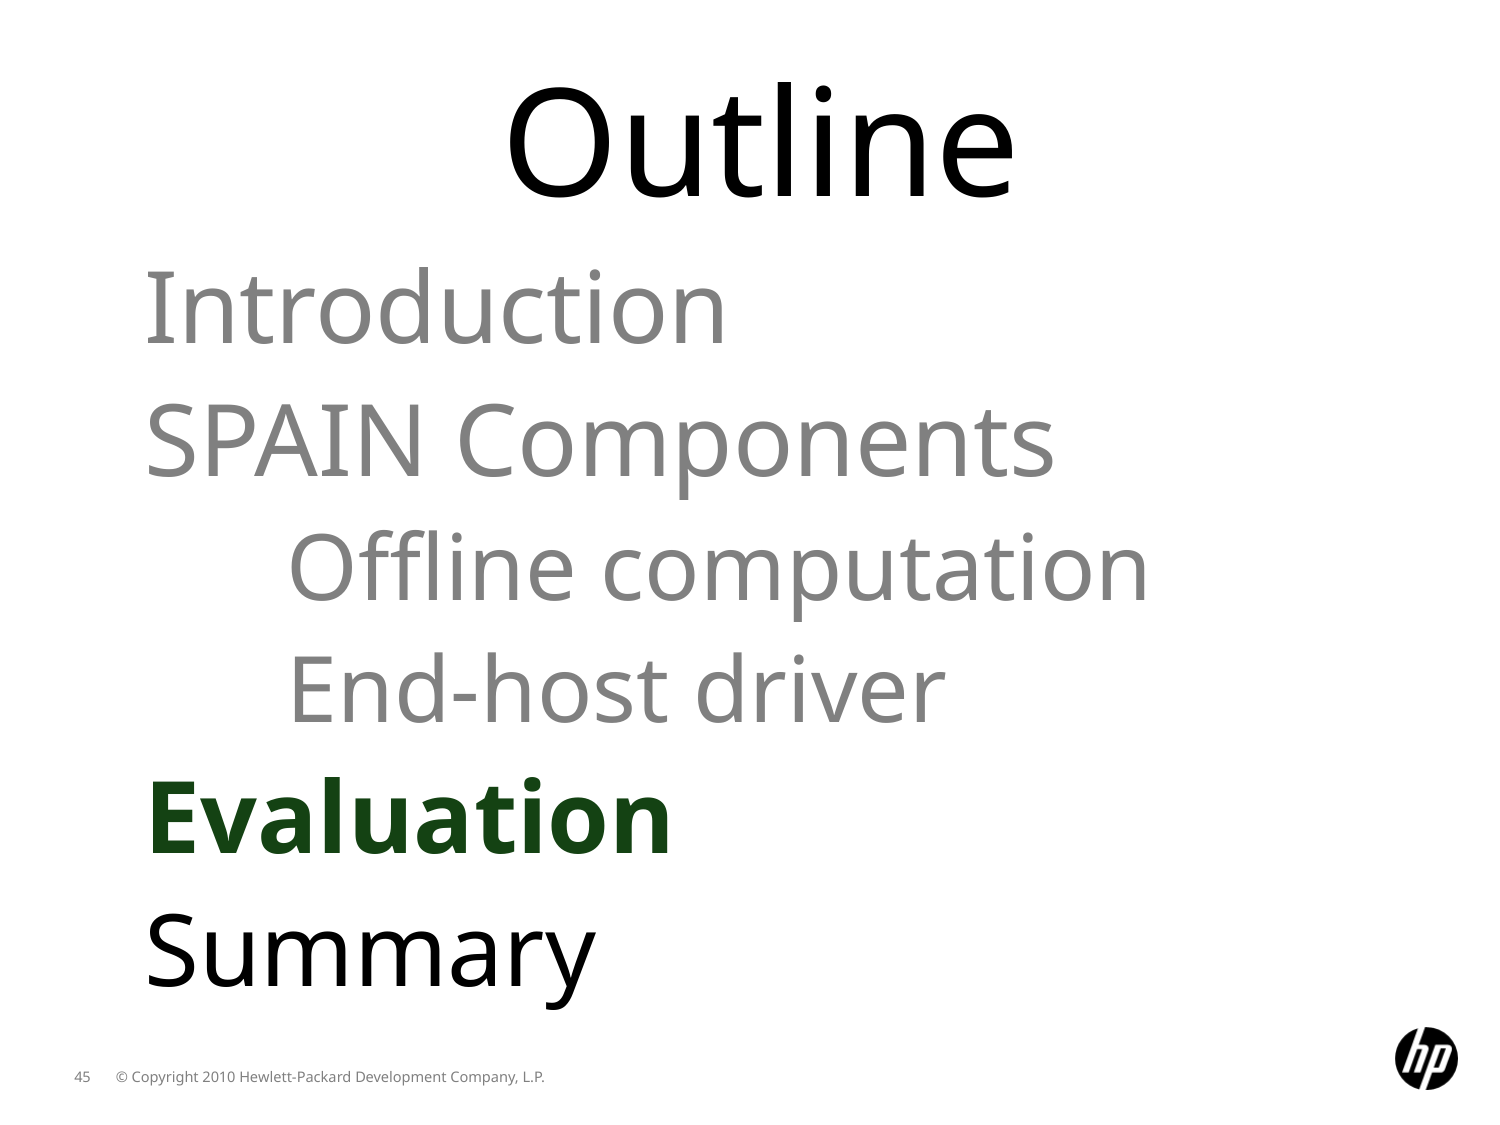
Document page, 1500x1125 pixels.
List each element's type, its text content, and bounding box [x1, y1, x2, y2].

picture [1393, 1025, 1460, 1092]
text_box Introduction SPAIN Components Offline computation End-host driver Evaluation Summary [129, 236, 1254, 961]
text_box Outline [435, 38, 1088, 199]
